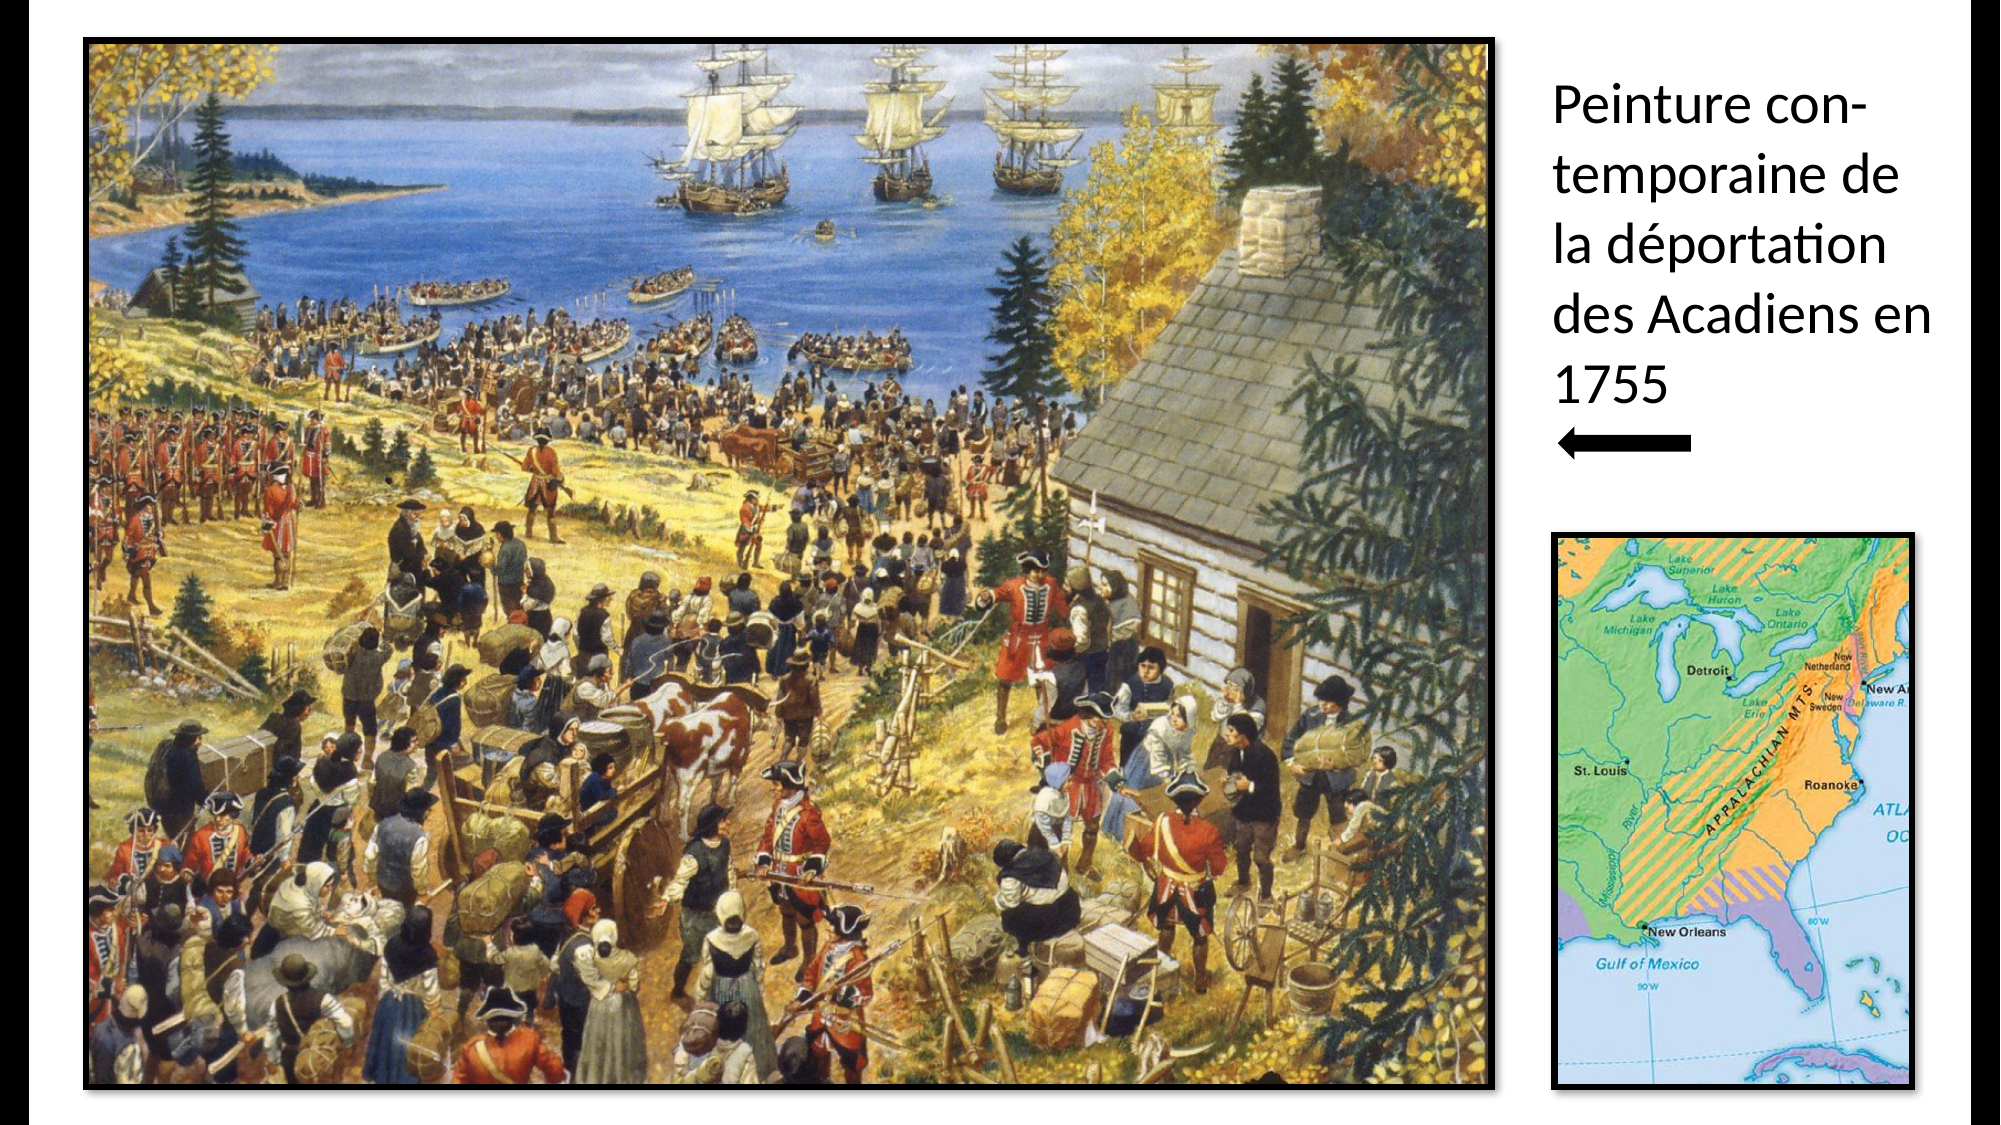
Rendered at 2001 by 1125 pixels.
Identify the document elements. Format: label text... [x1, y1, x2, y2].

text_box [0, 0, 29, 1125]
text_box Peinture con-temporaine de la déportation des Acadiens en 1755 [1537, 58, 1949, 423]
picture [89, 43, 1489, 1084]
picture [1557, 537, 1909, 1084]
text_box [1971, 0, 2000, 1125]
text_box [1556, 424, 1692, 463]
